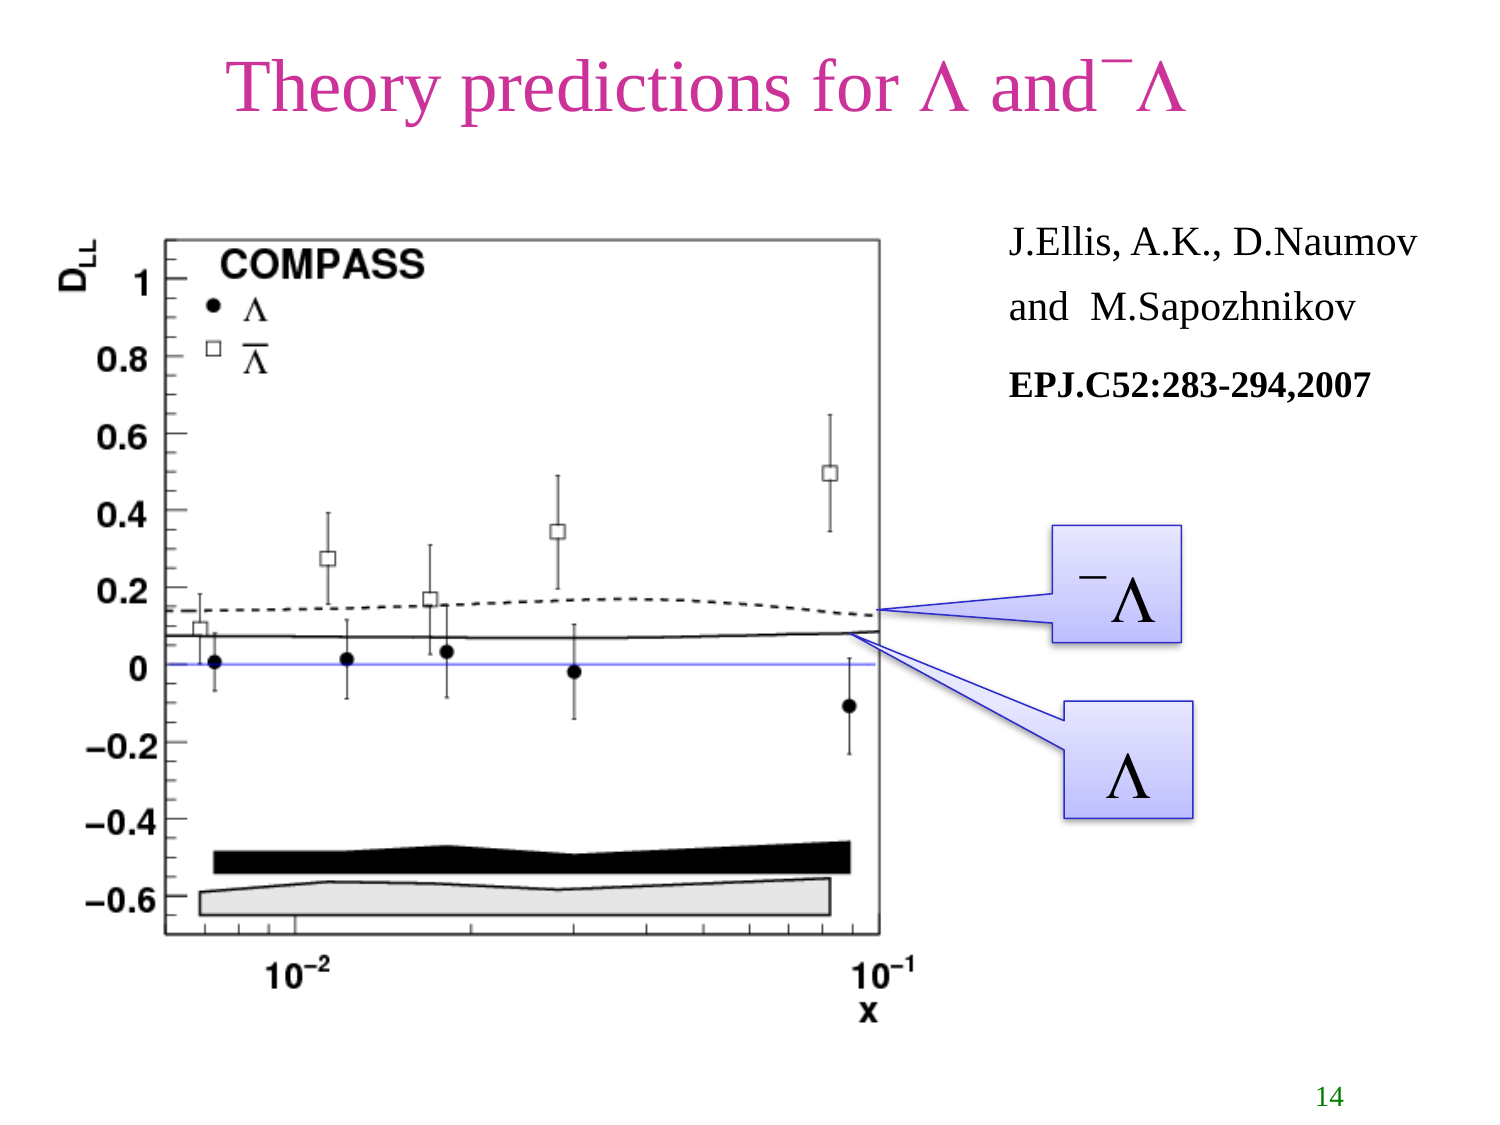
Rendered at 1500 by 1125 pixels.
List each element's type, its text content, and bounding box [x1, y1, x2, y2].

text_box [32, 218, 1194, 1065]
title Theory predictions for  and [63, 0, 1351, 165]
text_box J.Ellis, A.K., D.Naumov and M.Sapozhnikov EPJ.C52:283-294,2007 [993, 191, 1444, 415]
